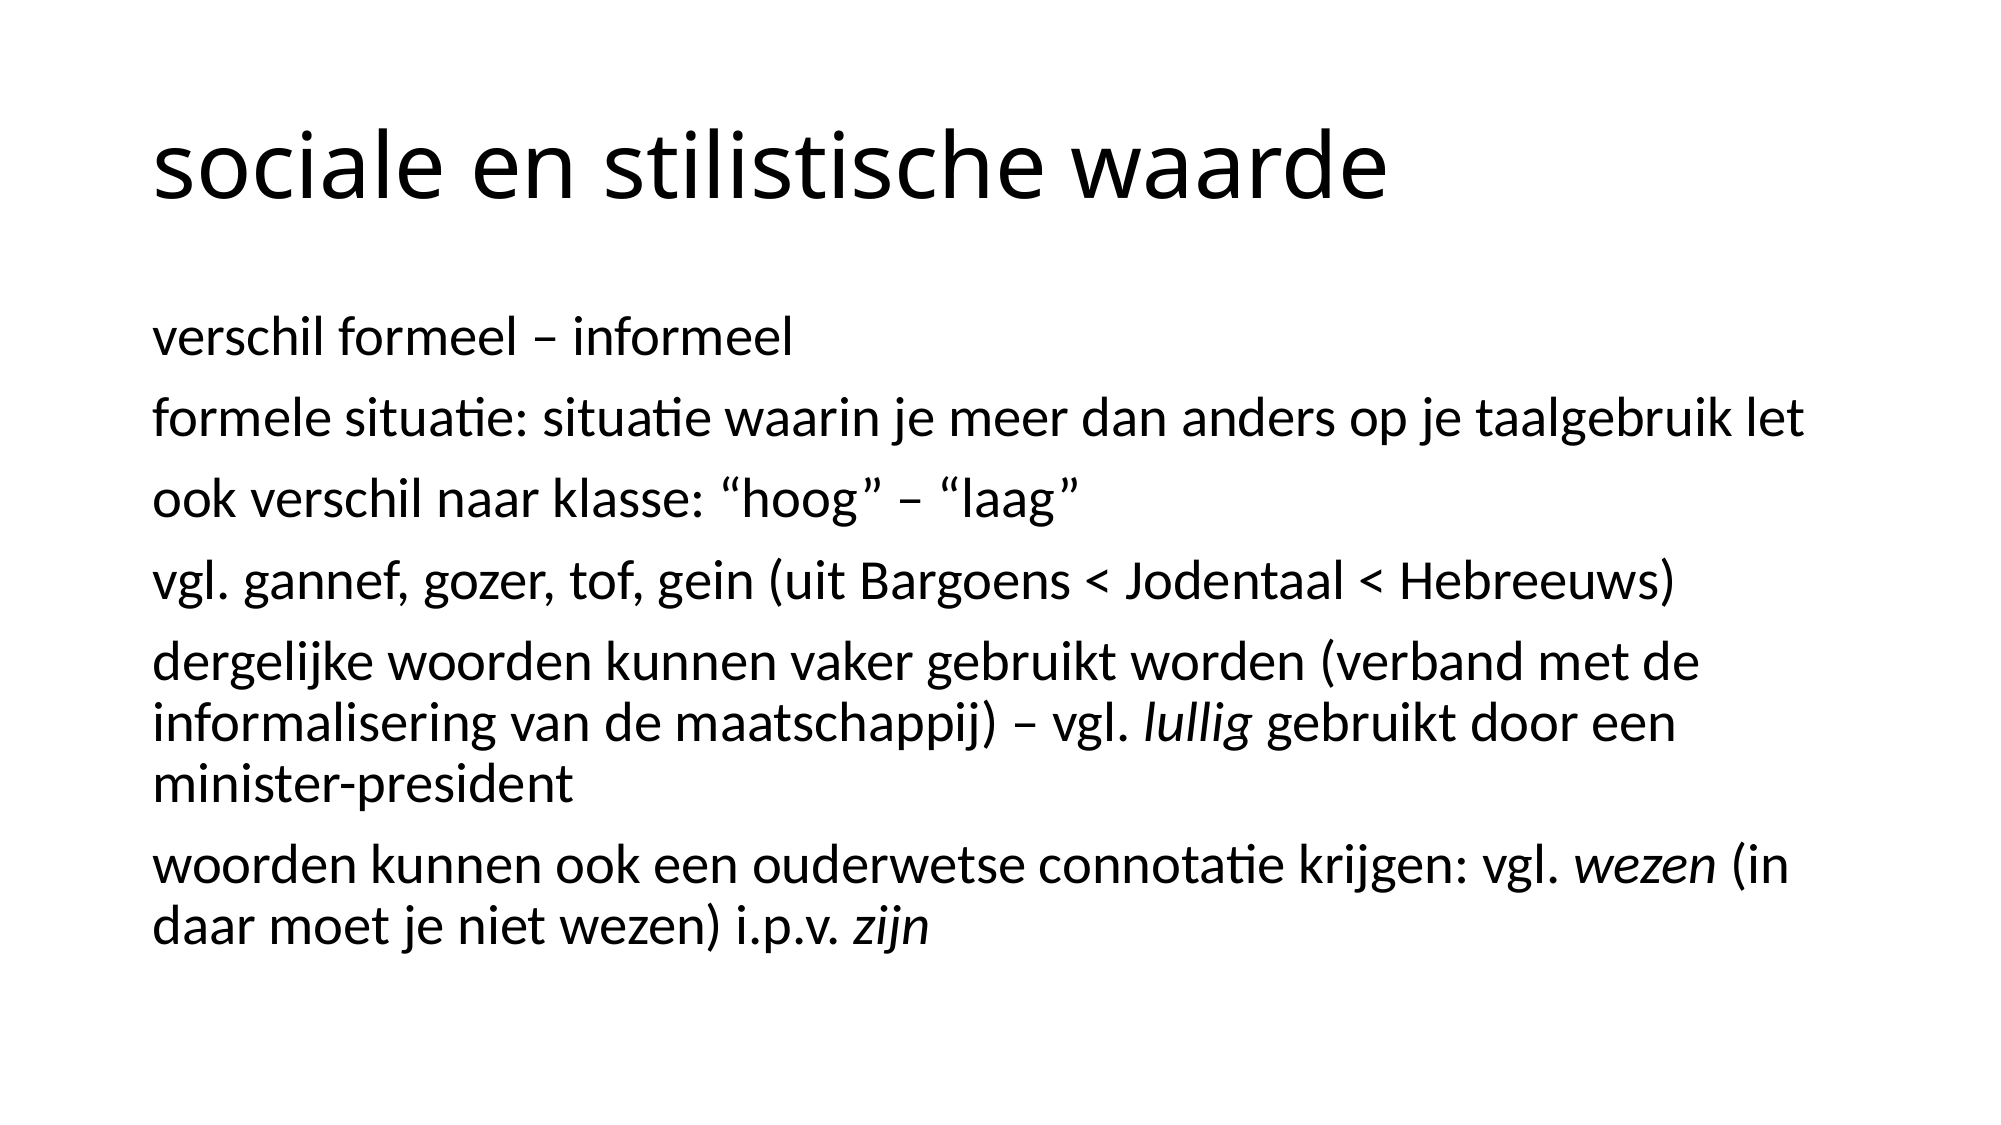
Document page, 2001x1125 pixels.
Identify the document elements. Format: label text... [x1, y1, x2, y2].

title sociale en stilistische waarde [137, 59, 1863, 278]
list verschil formeel – informeel formele situatie: situatie waarin je meer dan anders op je taalgebruik let ook verschil naar klasse: “hoog” – “laag” vgl. gannef, gozer, tof, gein (uit Bargoens < Jodentaal < Hebreeuws) dergelijke woorden kunnen vaker gebruikt worden (verband met de informalisering van de maatschappij) – vgl. lullig gebruikt door een minister-president woorden kunnen ook een ouderwetse connotatie krijgen: vgl. wezen (in daar moet je niet wezen) i.p.v. zijn [137, 299, 1863, 1014]
